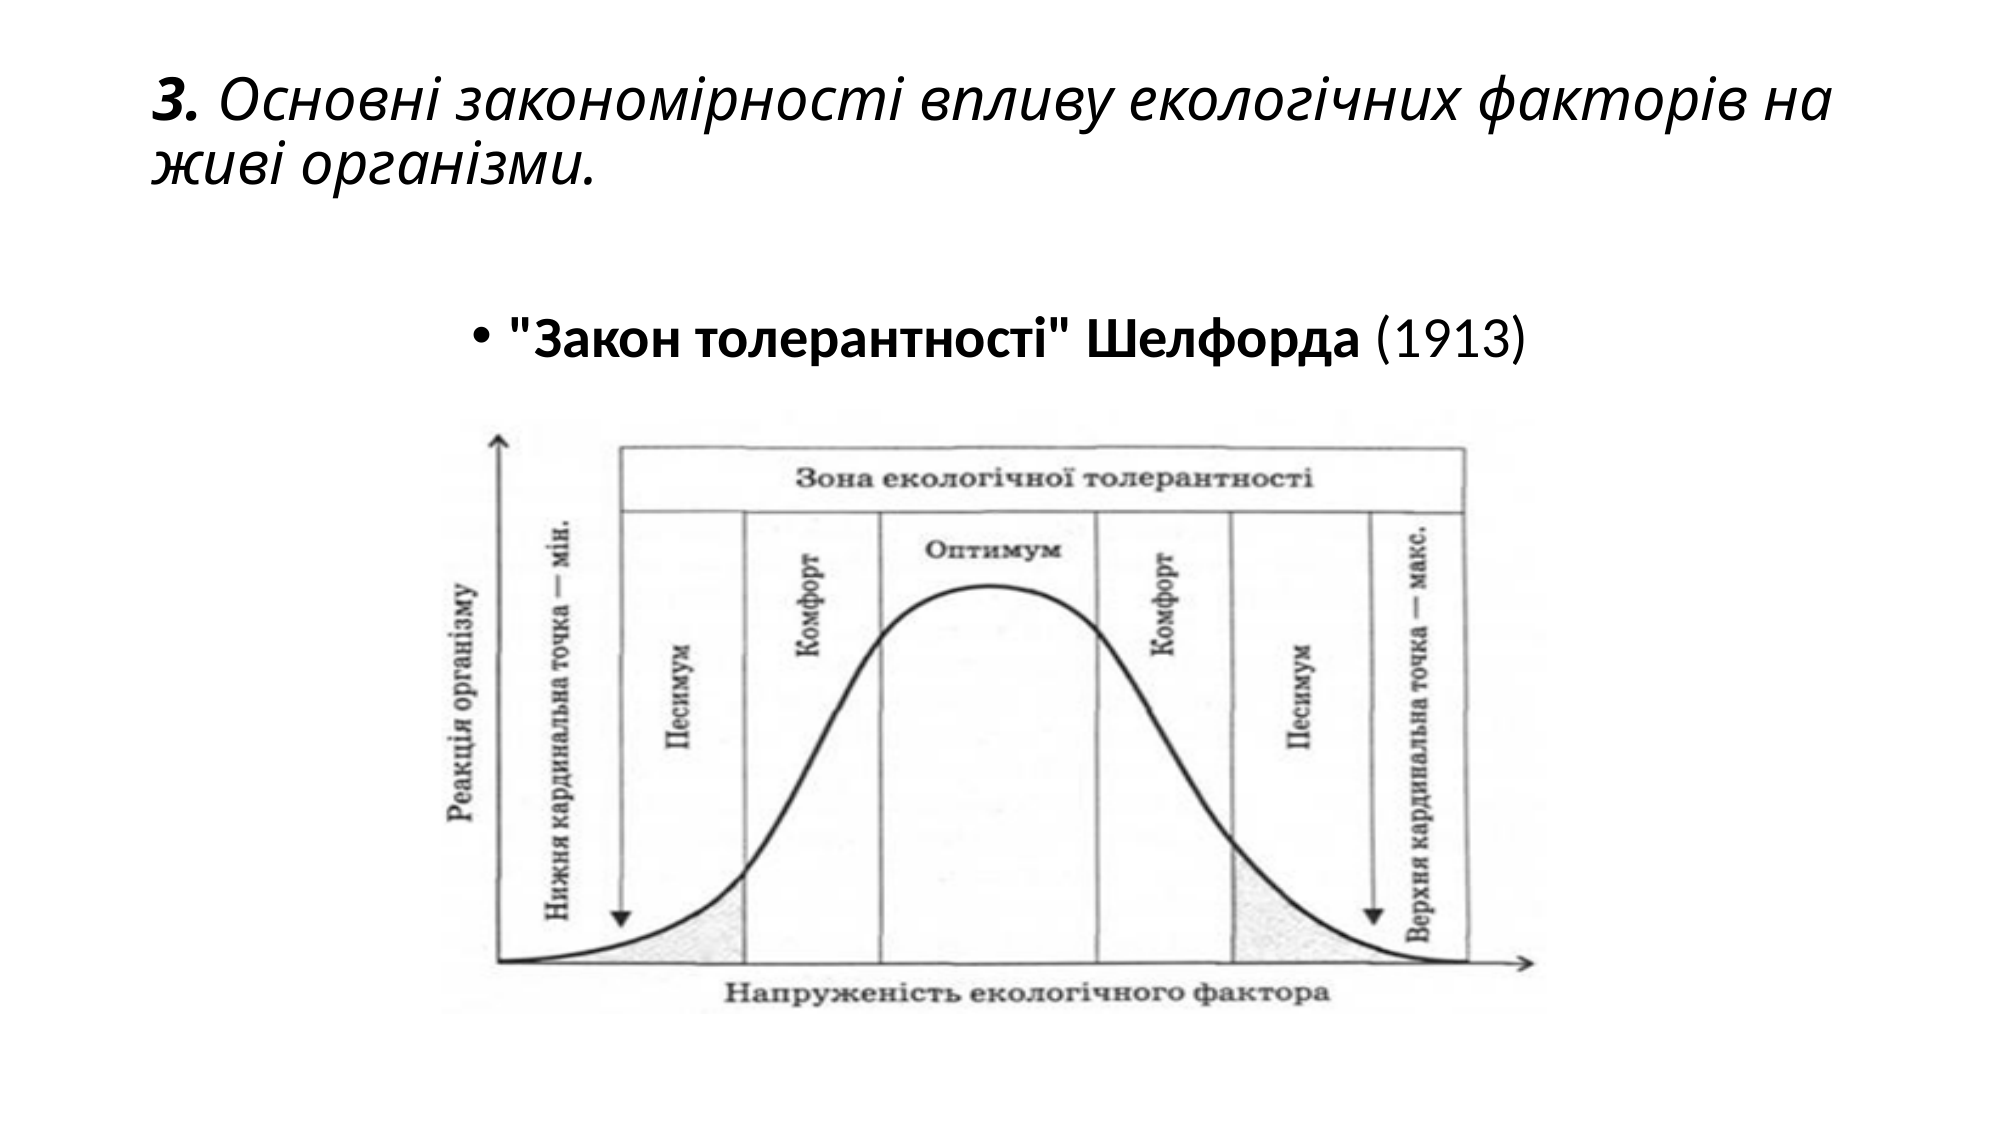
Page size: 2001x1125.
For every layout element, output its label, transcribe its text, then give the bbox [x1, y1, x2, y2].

title 3. Основні закономірності впливу екологічних факторів на живі організми. [137, 59, 1863, 278]
picture [423, 403, 1556, 1014]
list "Закон толерантності" Шелфорда (1913) [137, 299, 1863, 1014]
